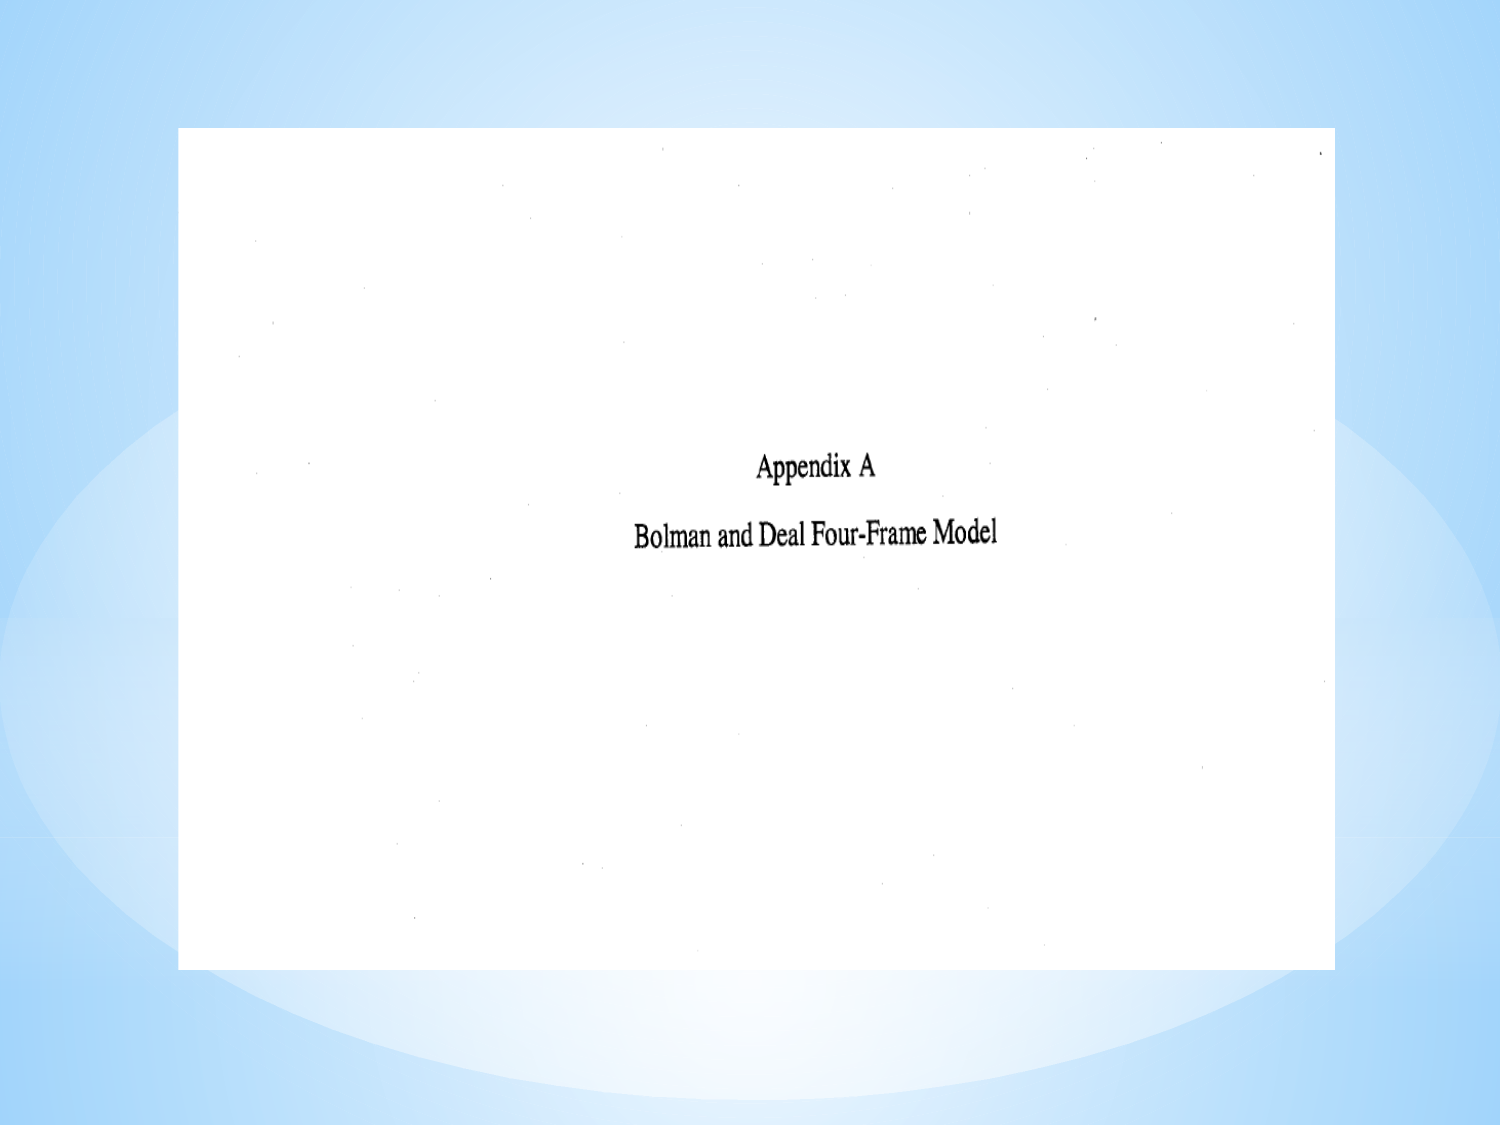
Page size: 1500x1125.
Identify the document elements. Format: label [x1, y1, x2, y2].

picture [177, 127, 1335, 970]
